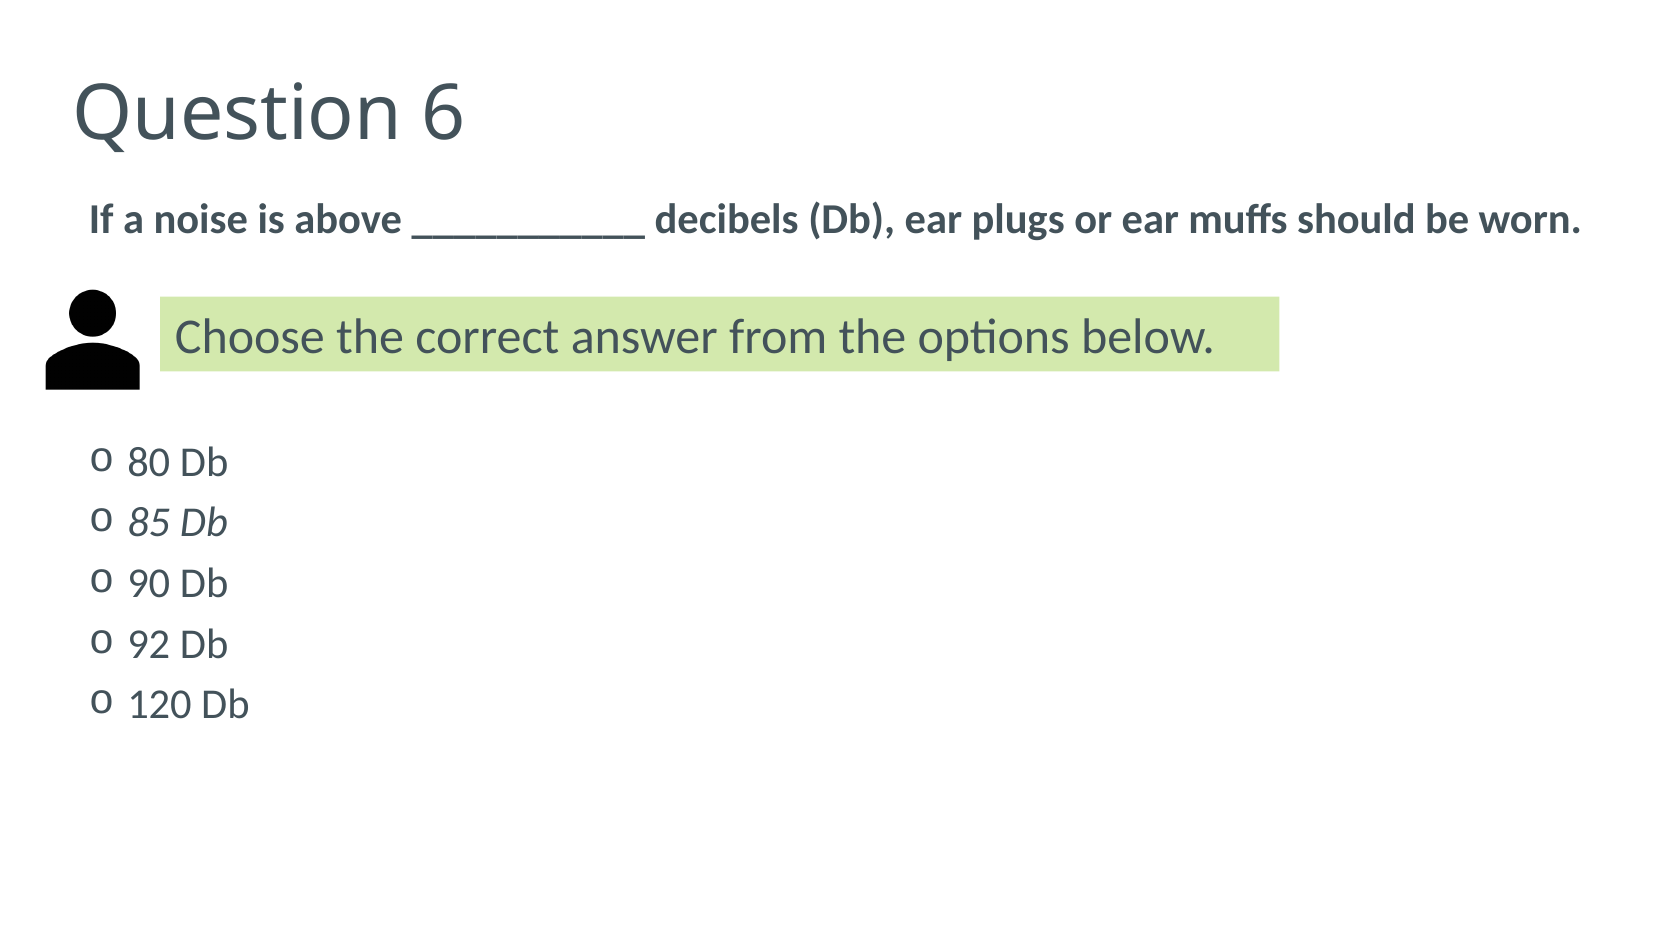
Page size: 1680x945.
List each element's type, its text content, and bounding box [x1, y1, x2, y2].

text_box Choose the correct answer from the options below. [163, 296, 1280, 372]
picture [22, 269, 163, 410]
title Question 6 [57, 23, 1643, 206]
list If a noise is above ___________ decibels (Db), ear plugs or ear muffs should be worn. 80 Db 85 Db 90 Db 92 Db 120 Db [73, 189, 1623, 890]
